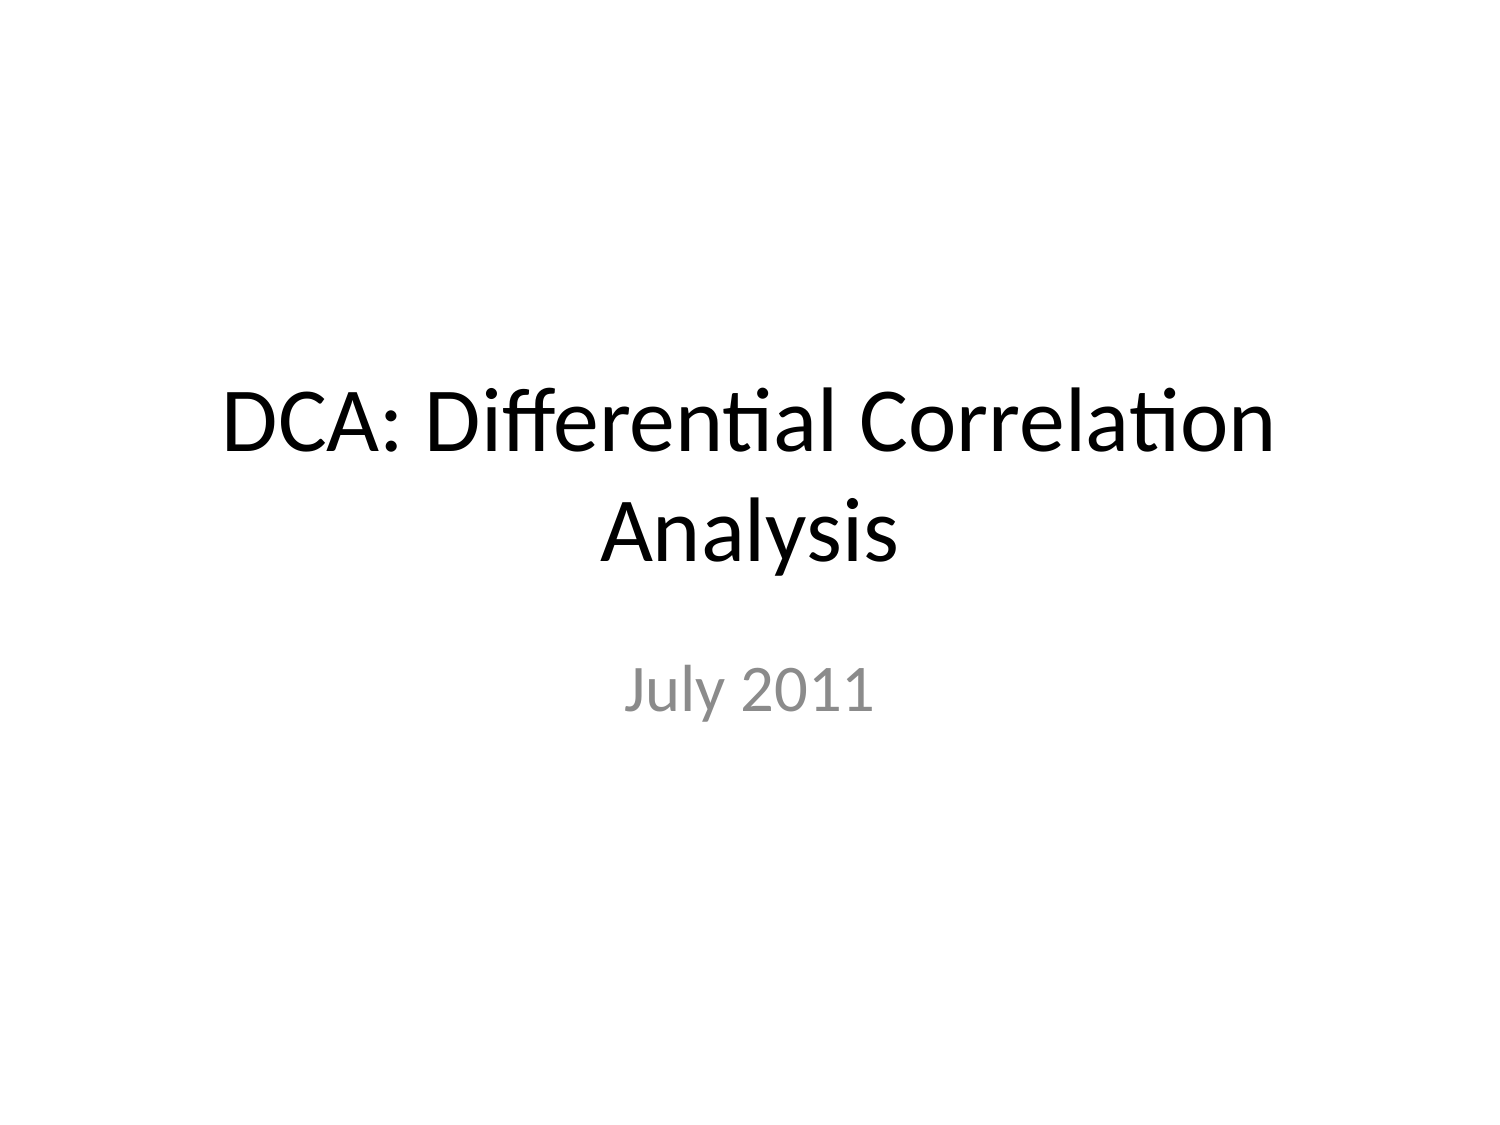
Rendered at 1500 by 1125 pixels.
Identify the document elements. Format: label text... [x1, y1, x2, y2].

subtitle July 2011 [225, 637, 1275, 925]
title DCA: Differential Correlation Analysis [112, 349, 1388, 591]
